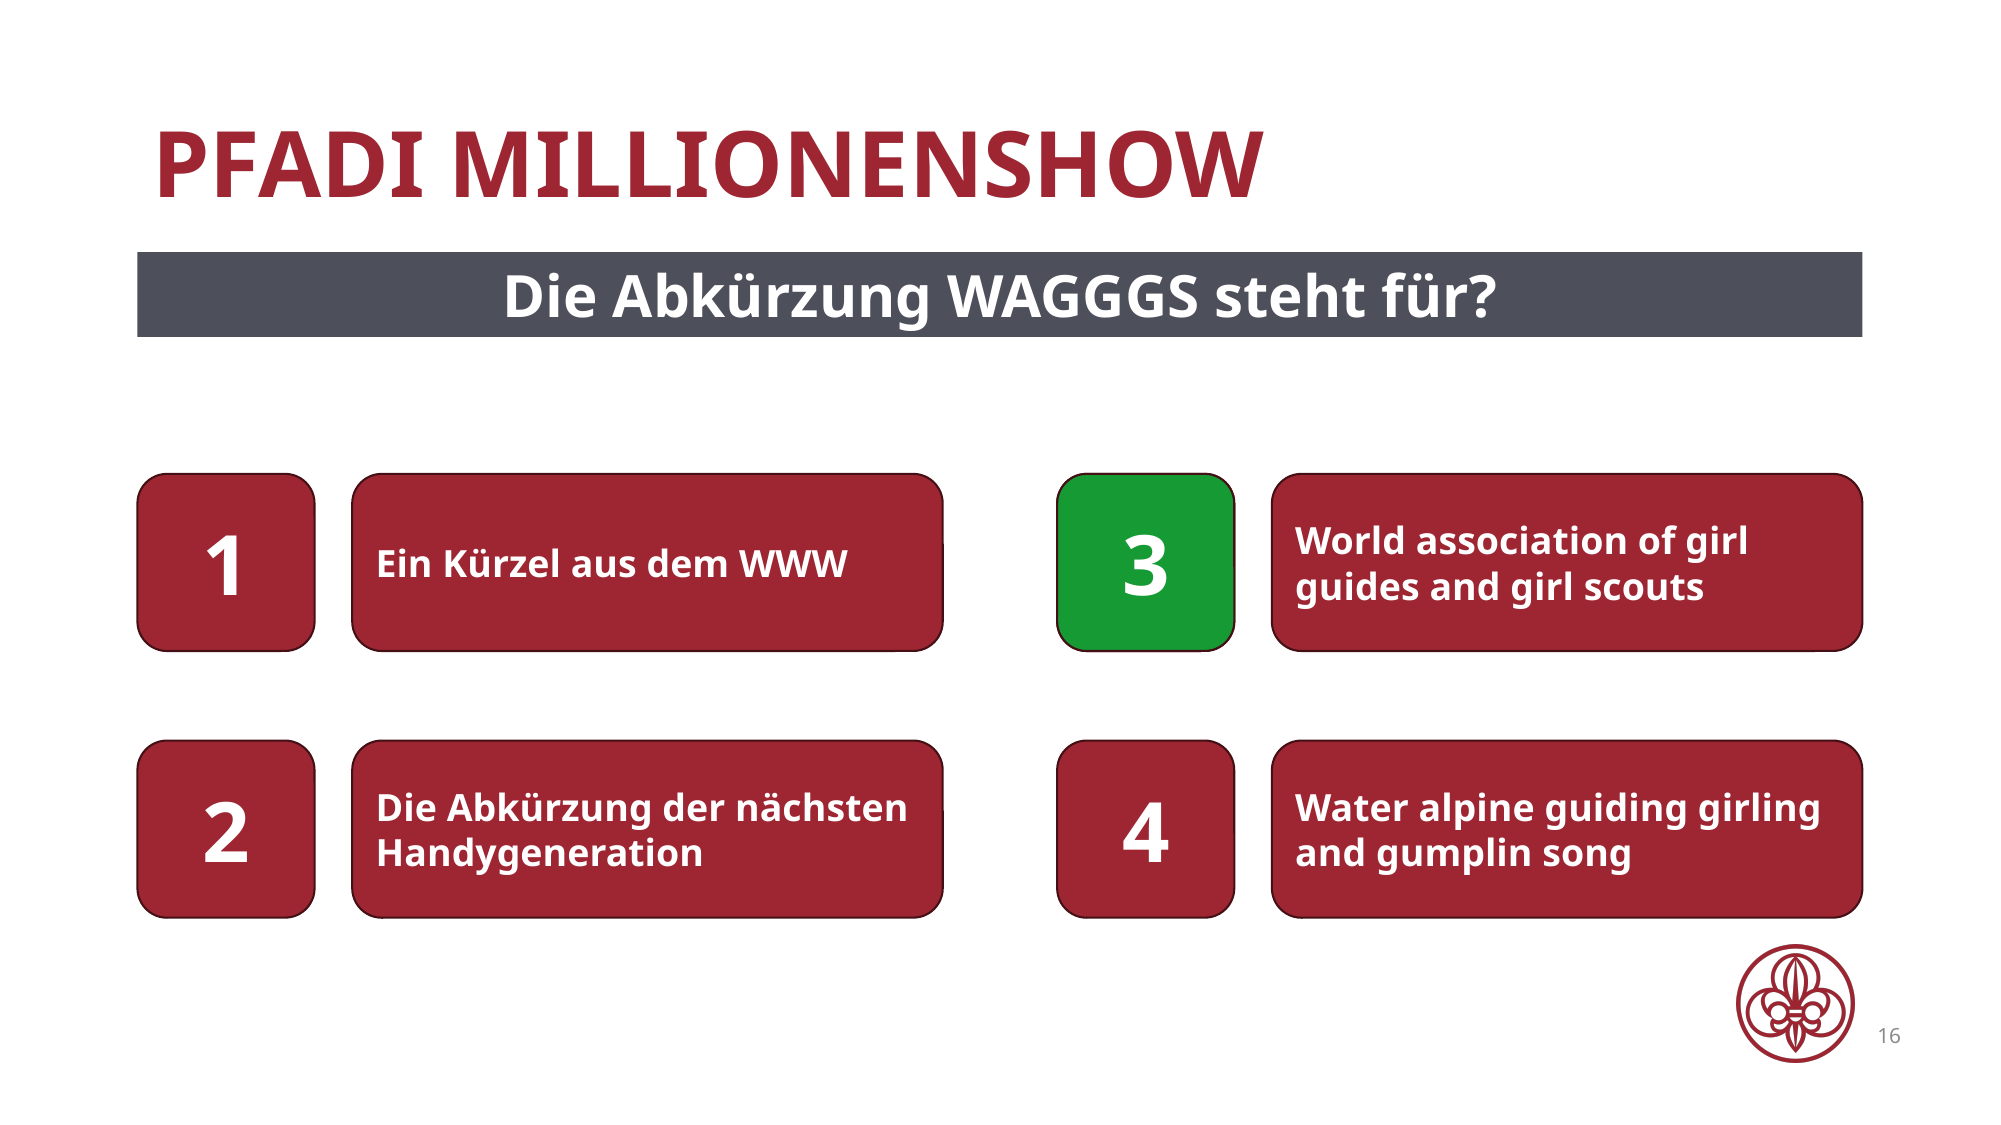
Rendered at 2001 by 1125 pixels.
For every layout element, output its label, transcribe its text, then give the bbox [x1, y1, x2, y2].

title Pfadi Millionenshow [137, 59, 1863, 252]
text_box Die Abkürzung der nächsten Handygeneration [351, 739, 944, 919]
text_box 2 [136, 739, 316, 919]
text_box 4 [1056, 739, 1236, 919]
text_box 3 [1056, 472, 1236, 653]
text_box World association of girl guides and girl scouts [1270, 472, 1864, 653]
text_box Water alpine guiding girling and gumplin song [1270, 739, 1864, 919]
text_box Ein Kürzel aus dem WWW [351, 472, 944, 653]
slide_number 16 [1862, 1007, 2000, 1068]
text_box 1 [136, 472, 316, 653]
text_box Die Abkürzung WAGGGS steht für? [137, 252, 1863, 337]
picture [1736, 944, 1855, 1063]
